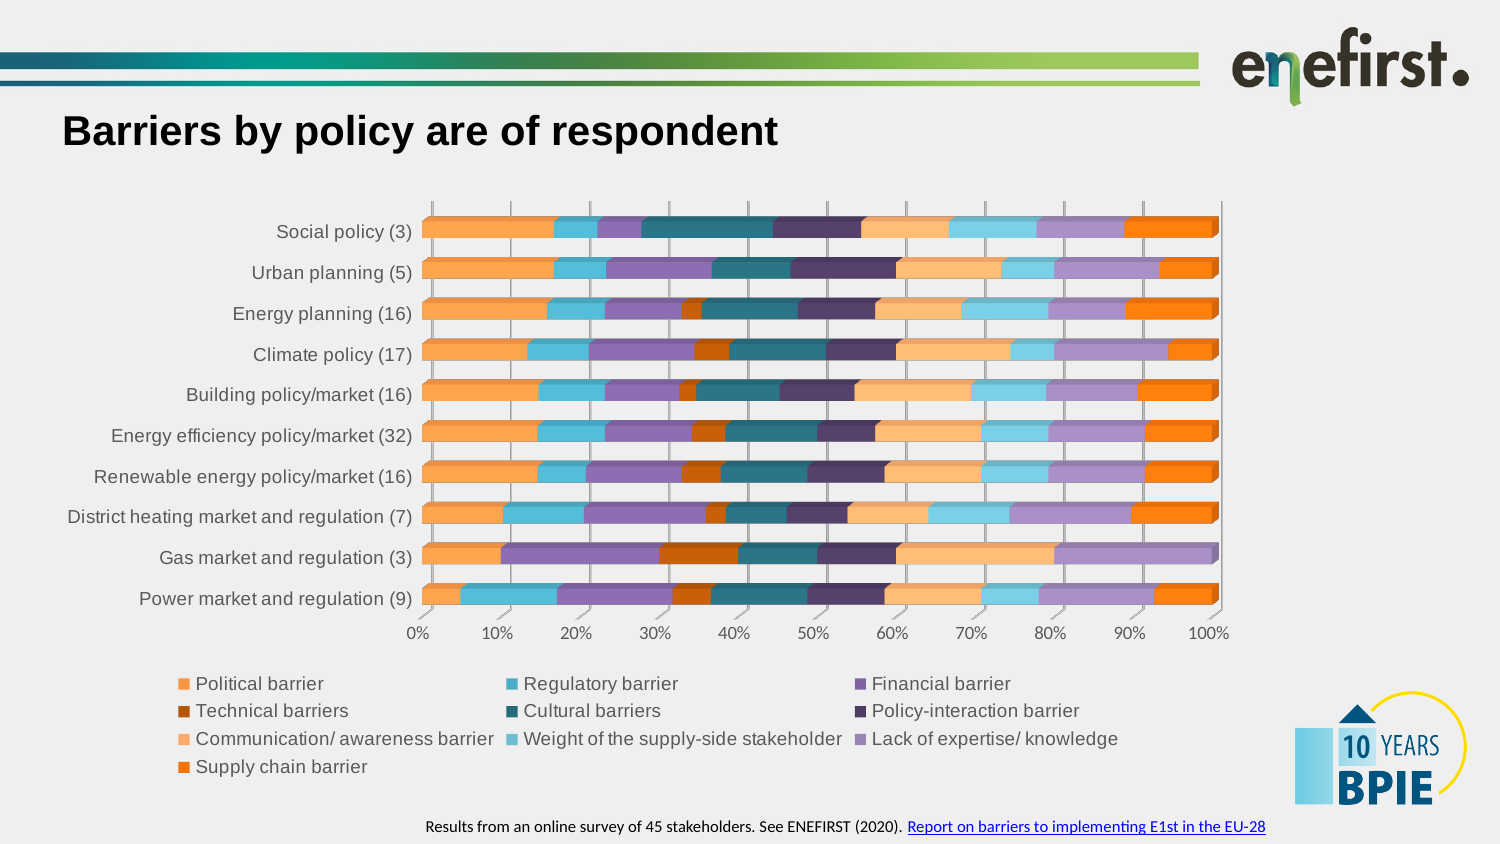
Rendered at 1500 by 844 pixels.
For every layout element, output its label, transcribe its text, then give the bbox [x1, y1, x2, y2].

title Barriers by policy are of respondent [47, 96, 952, 162]
text_box Results from an online survey of 45 stakeholders. See ENEFIRST (2020). Report on barriers to implementing E1st in the EU-28 [410, 808, 1302, 844]
chart [28, 189, 1269, 785]
picture [0, 0, 1500, 844]
